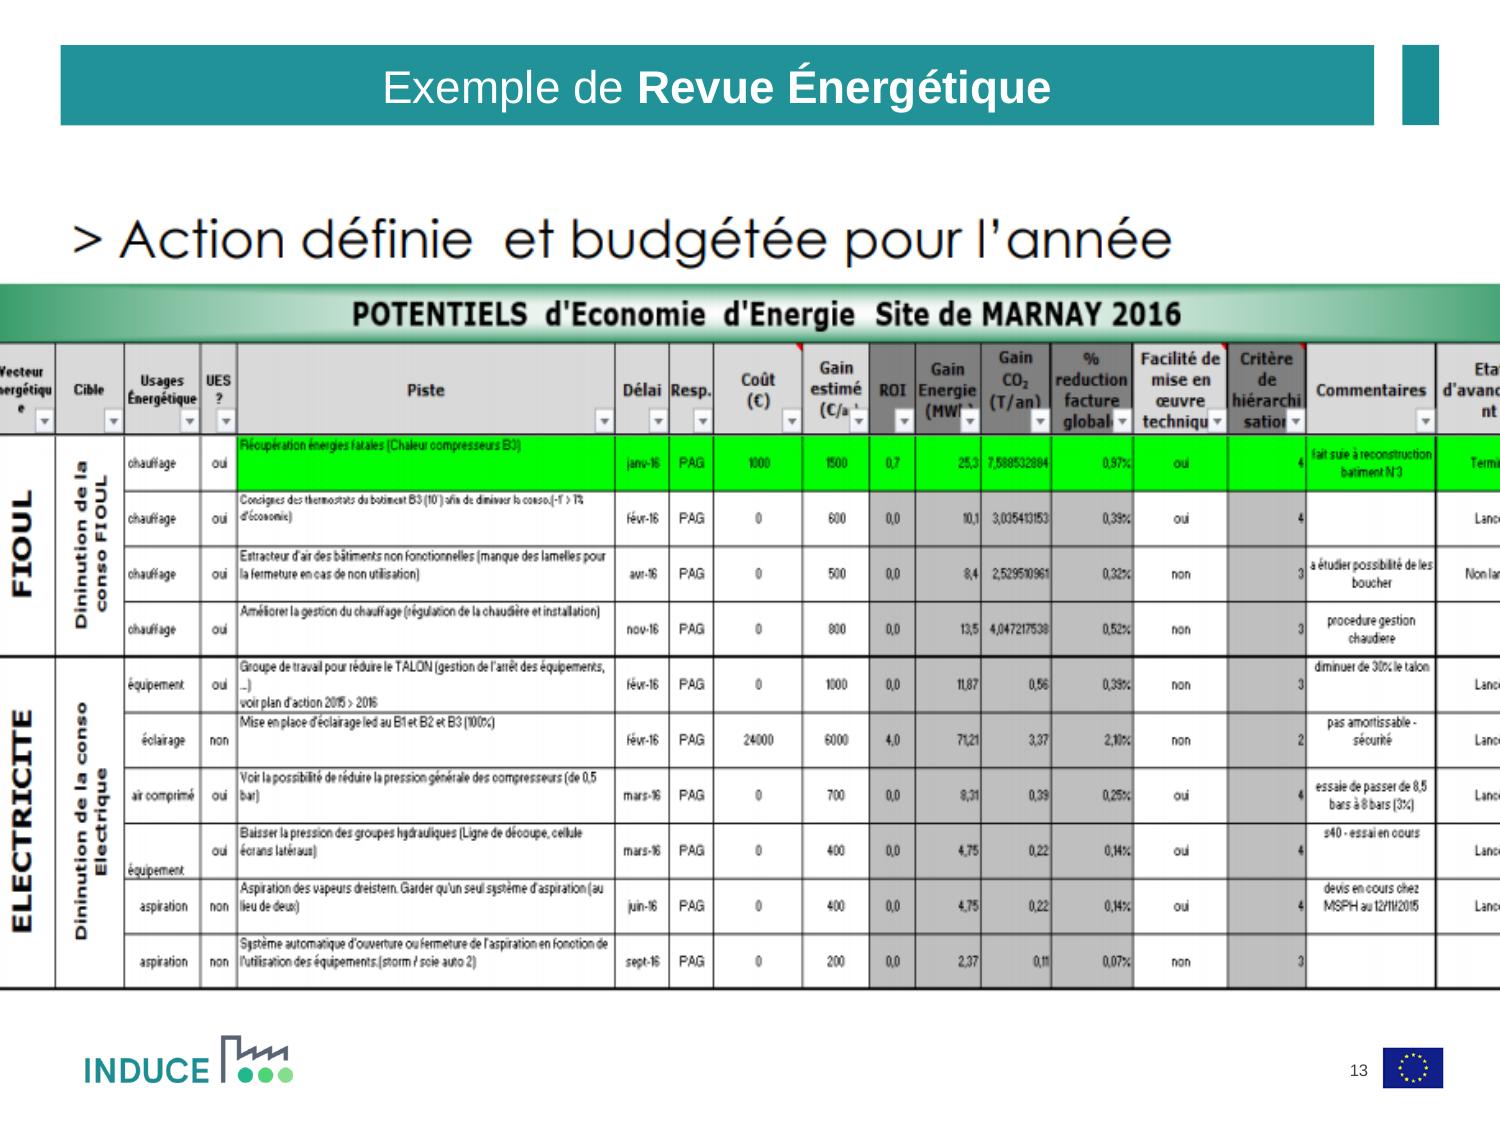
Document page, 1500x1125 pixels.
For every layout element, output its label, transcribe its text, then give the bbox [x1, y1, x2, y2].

text_box [1402, 44, 1440, 126]
slide_number 13 [1289, 1055, 1375, 1085]
picture [1373, 1038, 1450, 1094]
picture [0, 200, 1500, 997]
picture [83, 1033, 295, 1085]
text_box Exemple de Revue Énergétique [60, 45, 1375, 126]
